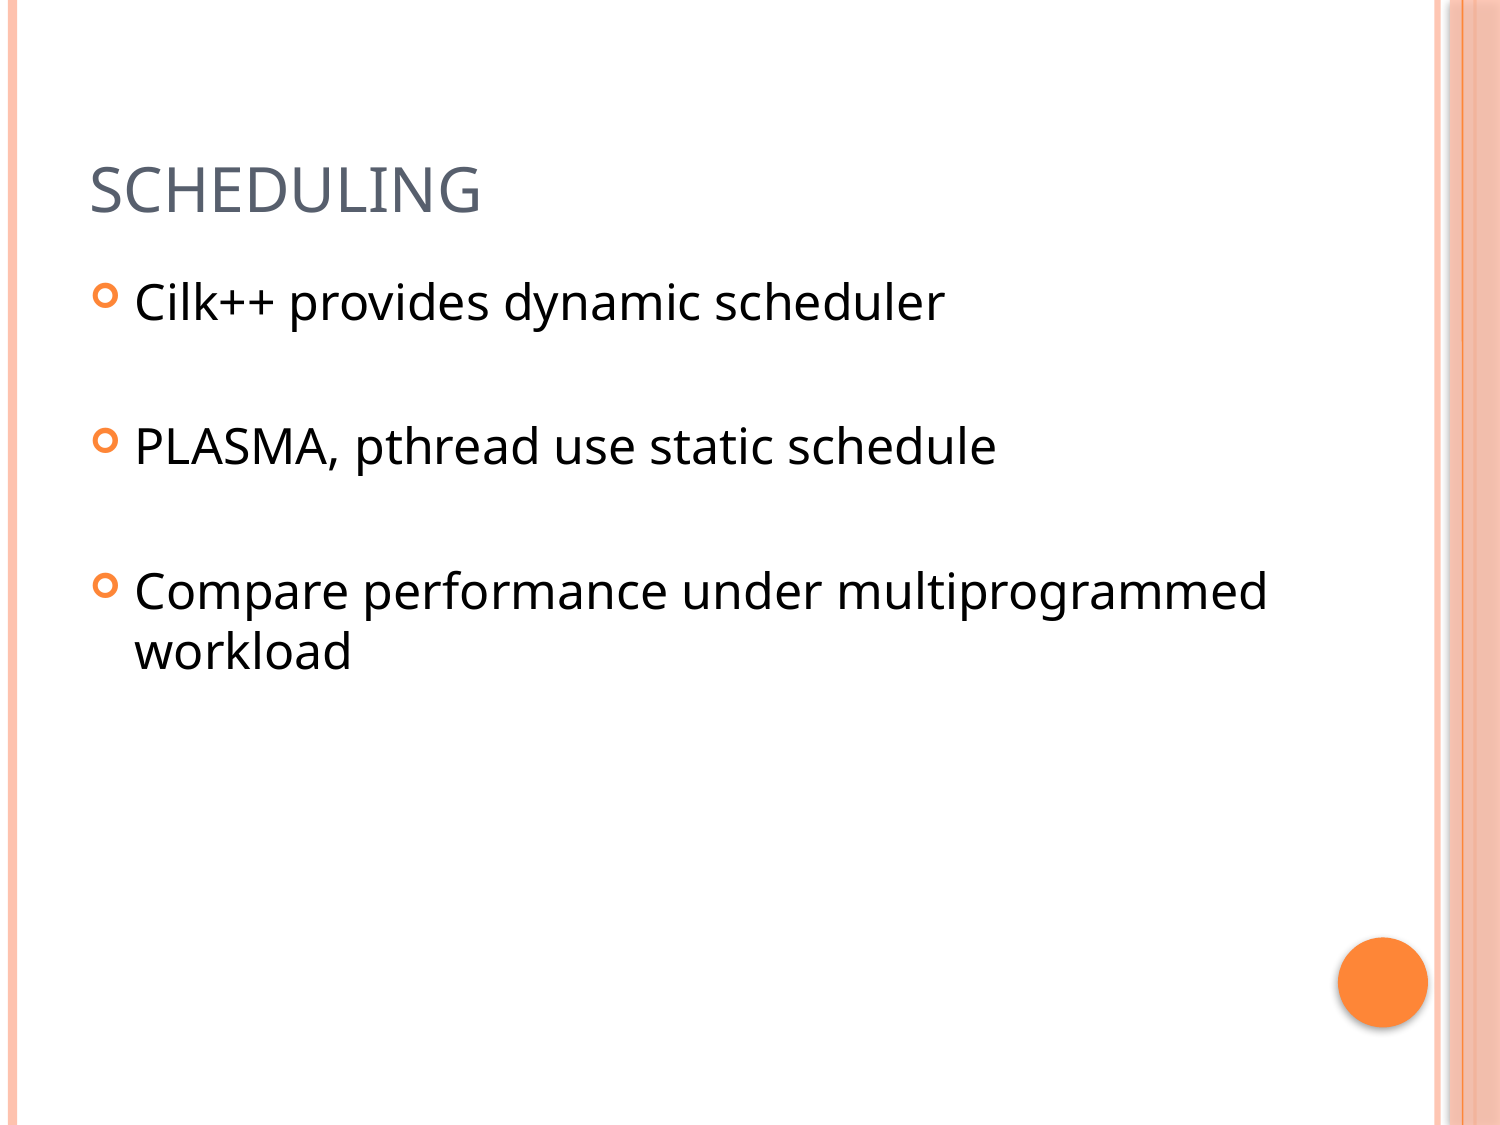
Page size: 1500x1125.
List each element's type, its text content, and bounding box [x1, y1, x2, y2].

title Scheduling [75, 45, 1300, 233]
list Cilk++ provides dynamic scheduler PLASMA, pthread use static schedule Compare performance under multiprogrammed workload [75, 262, 1300, 1062]
